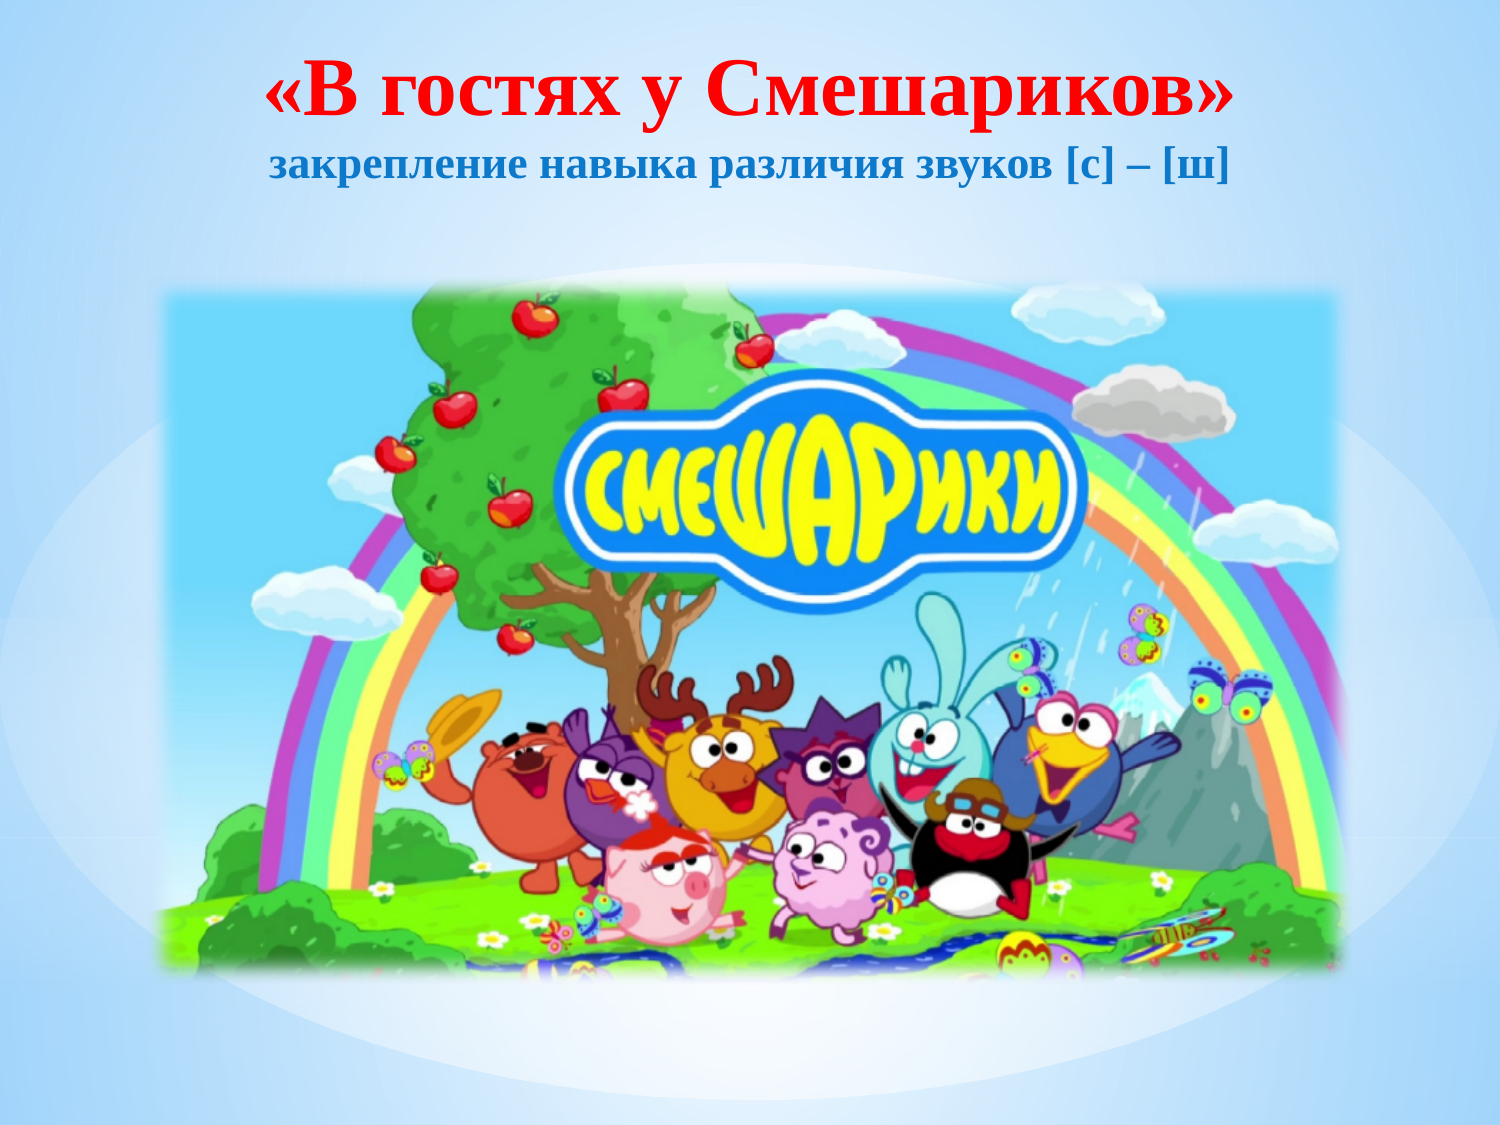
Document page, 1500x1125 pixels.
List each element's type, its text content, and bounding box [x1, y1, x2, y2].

picture [147, 140, 1353, 985]
title «В гостях у Смешариков» закрепление навыка различия звуков [с] – [ш] [75, 24, 1425, 300]
